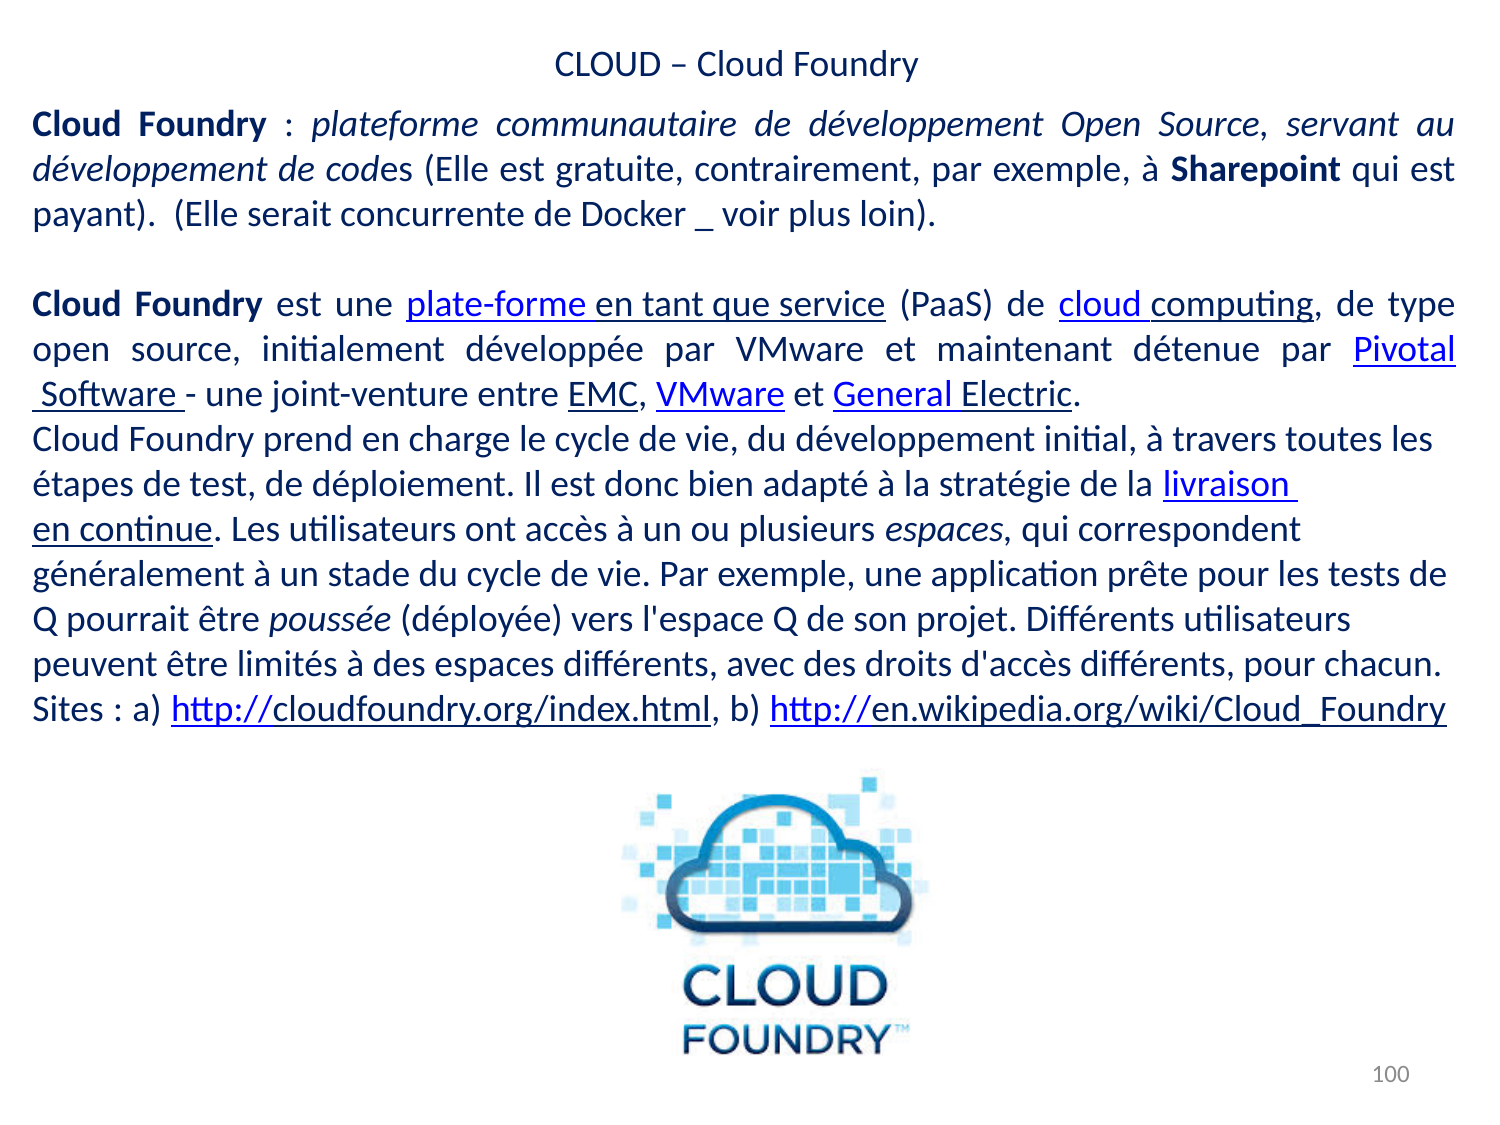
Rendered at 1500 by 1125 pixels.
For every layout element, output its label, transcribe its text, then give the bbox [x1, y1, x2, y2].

slide_number 100 [1074, 1042, 1425, 1103]
picture [609, 743, 962, 1096]
text_box Cloud Foundry : plateforme communautaire de développement Open Source, servant au développement de codes (Elle est gratuite, contrairement, par exemple, à Sharepoint qui est payant). (Elle serait concurrente de Docker _ voir plus loin). Cloud Foundry est une plate-forme en tant que service (PaaS) de cloud computing, de type open source, initialement développée par VMware et maintenant détenue par Pivotal Software - une joint-venture entre EMC, VMware et General Electric. Cloud Foundry prend en charge le cycle de vie, du développement initial, à travers toutes les étapes de test, de déploiement. Il est donc bien adapté à la stratégie de la livraison en continue. Les utilisateurs ont accès à un ou plusieurs espaces, qui correspondent généralement à un stade du cycle de vie. Par exemple, une application prête pour les tests de Q pourrait être poussée (déployée) vers l'espace Q de son projet. Différents utilisateurs peuvent être limités à des espaces différents, avec des droits d'accès différents, pour chacun. Sites : a) http://cloudfoundry.org/index.html, b) http://en.wikipedia.org/wiki/Cloud_Foundry [17, 92, 1471, 737]
text_box CLOUD – Cloud Foundry [539, 31, 935, 92]
